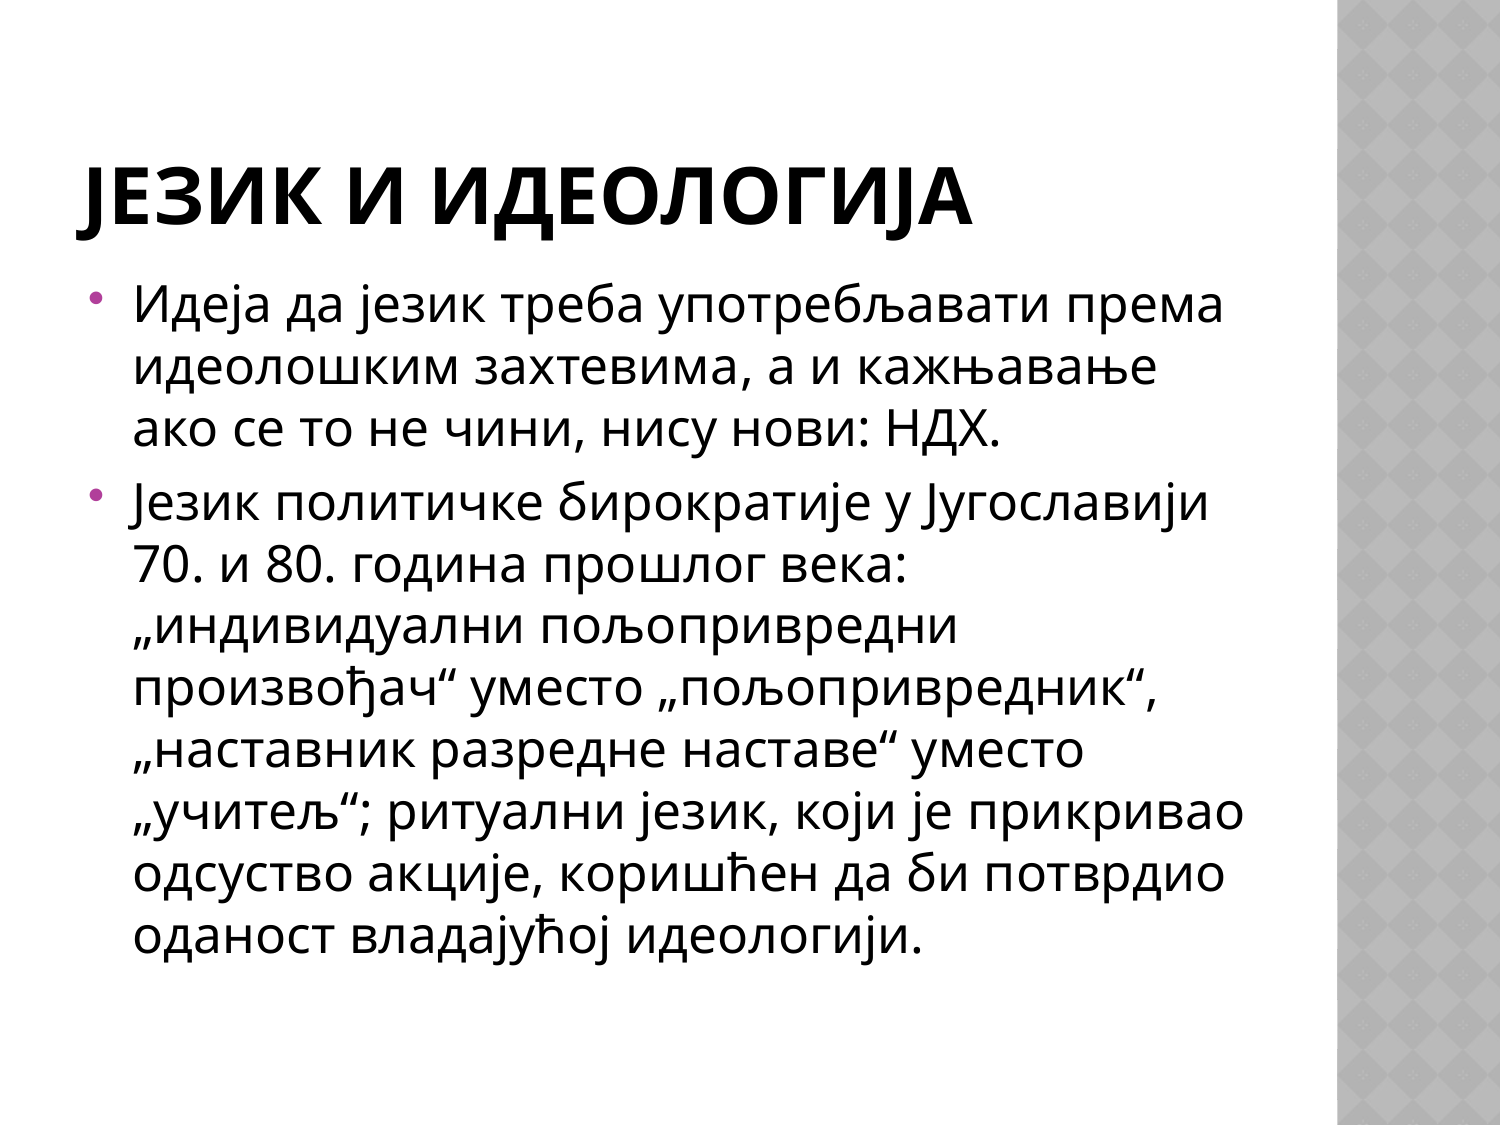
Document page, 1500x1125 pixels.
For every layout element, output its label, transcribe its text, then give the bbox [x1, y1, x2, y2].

title језик и идеологија [75, 52, 1263, 240]
list Идеја да језик треба употребљавати према идеолошким захтевима, а и кажњавање ако се то не чини, нису нови: НДХ. Језик политичке бирократије у Југославији 70. и 80. година прошлог века: „индивидуални пољопривредни произвођач“ уместо „пољопривредник“, „наставник разредне наставе“ уместо „учитељ“; ритуални језик, који је прикривао одсуство акције, коришћен да би потврдио оданост владајућој идеологији. [75, 264, 1263, 1059]
